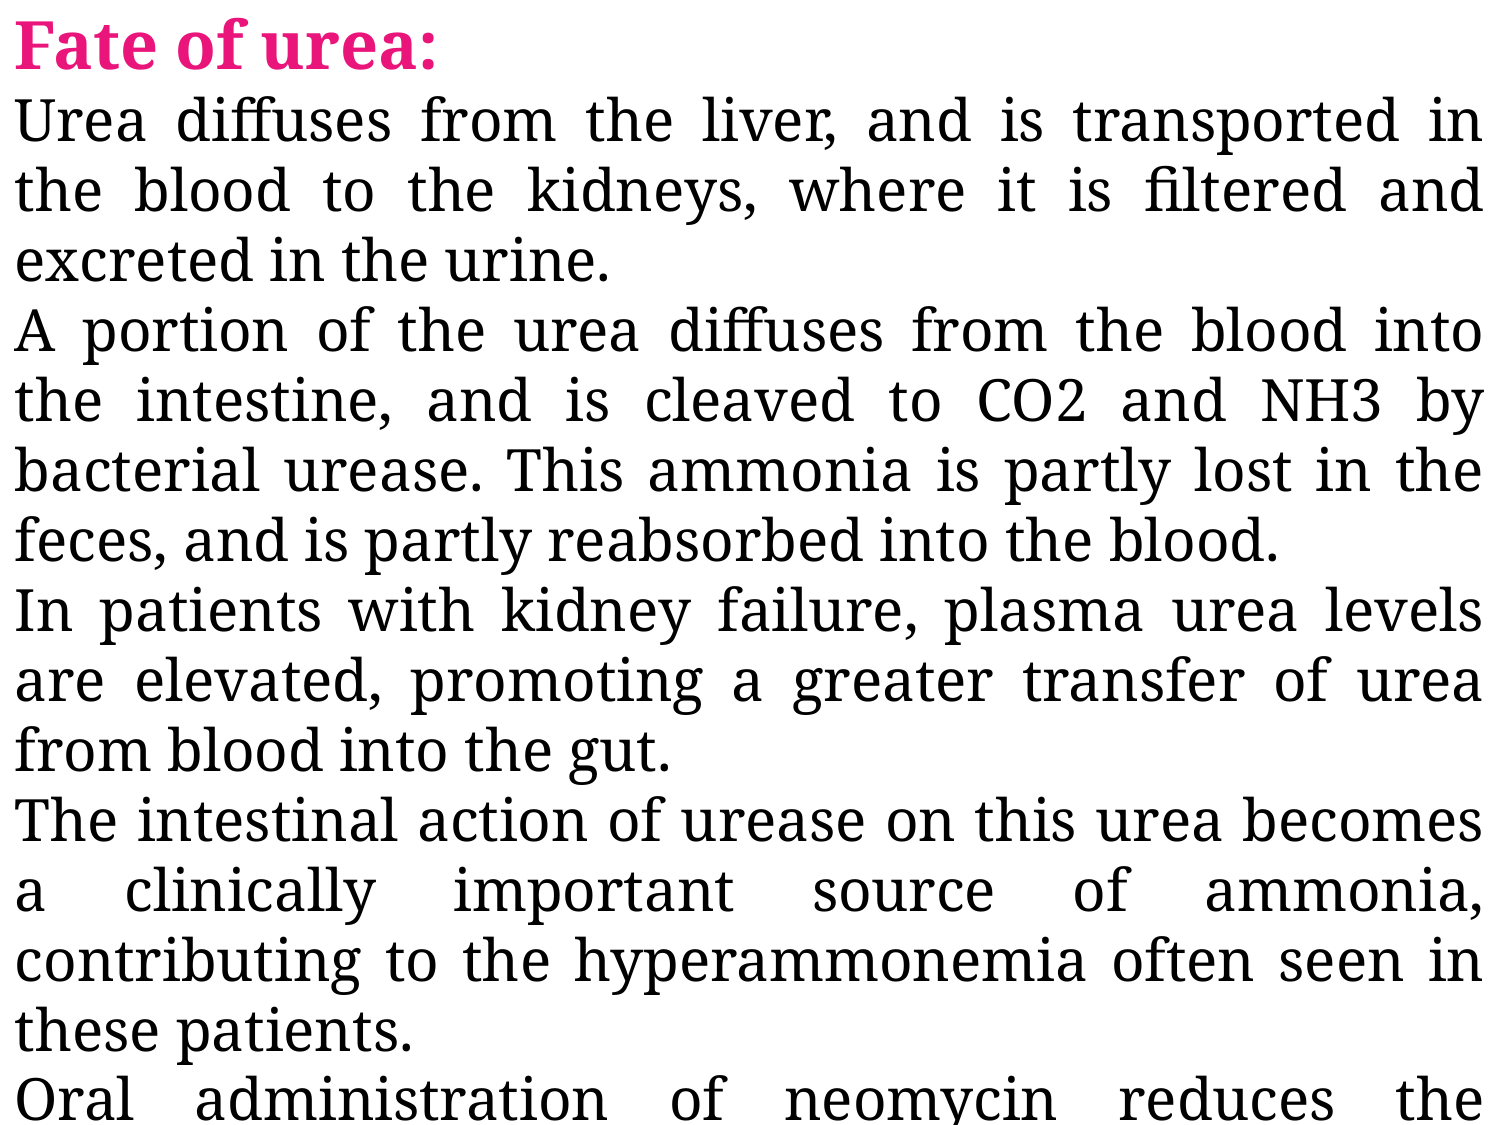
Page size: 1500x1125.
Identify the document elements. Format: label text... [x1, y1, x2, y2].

text_box Fate of urea: Urea diffuses from the liver, and is transported in the blood to the kidneys, where it is filtered and excreted in the urine. A portion of the urea diffuses from the blood into the intestine, and is cleaved to CO2 and NH3 by bacterial urease. This ammonia is partly lost in the feces, and is partly reabsorbed into the blood. In patients with kidney failure, plasma urea levels are elevated, promoting a greater transfer of urea from blood into the gut. The intestinal action of urease on this urea becomes a clinically important source of ammonia, contributing to the hyperammonemia often seen in these patients. Oral administration of neomycin reduces the number of intestinal bacteria responsible for this NH3 production. [0, 0, 1500, 1125]
